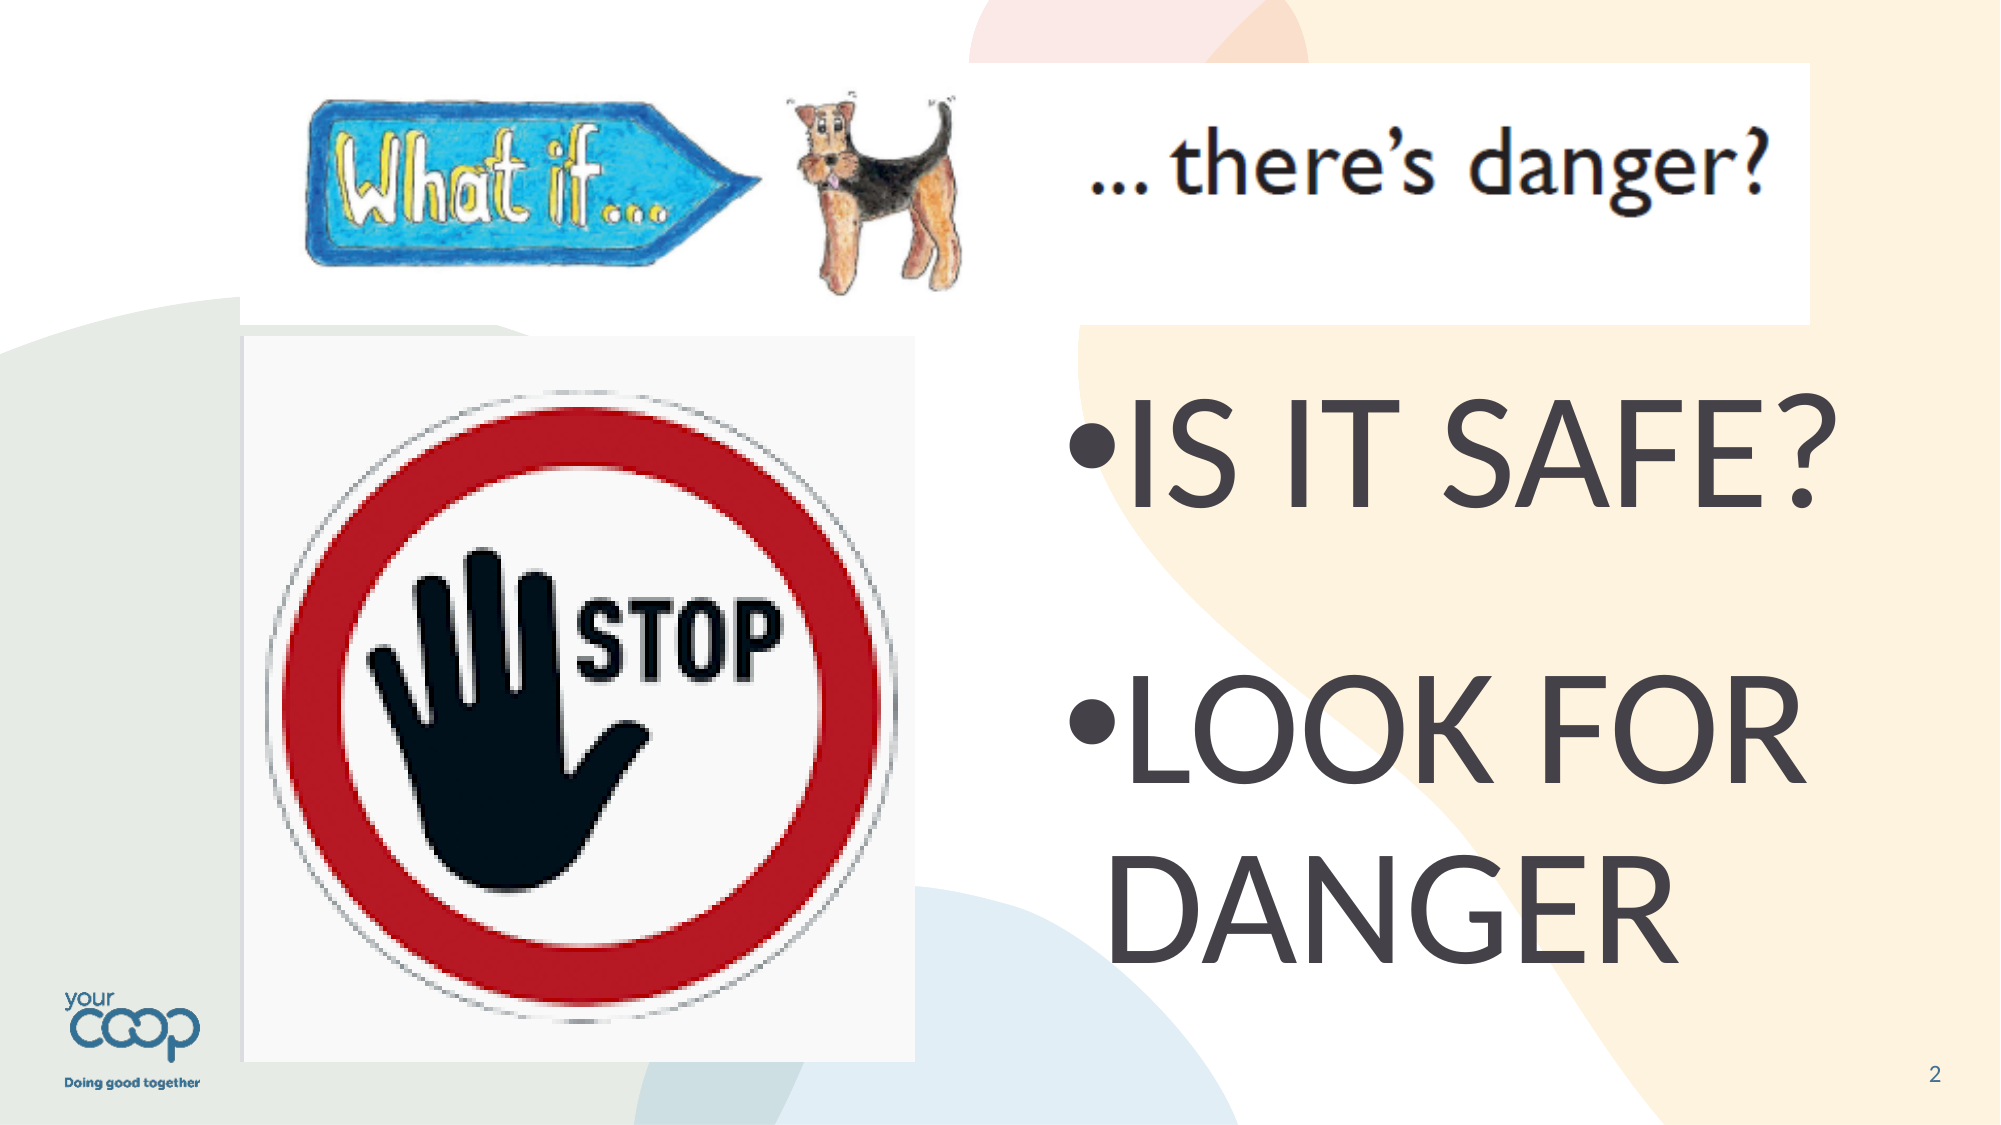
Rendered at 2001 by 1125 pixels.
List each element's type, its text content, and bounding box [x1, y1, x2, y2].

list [239, 336, 915, 1062]
picture [239, 63, 1810, 325]
list IS IT SAFE? LOOK FOR DANGER [1049, 356, 1991, 1098]
picture [50, 982, 214, 1106]
